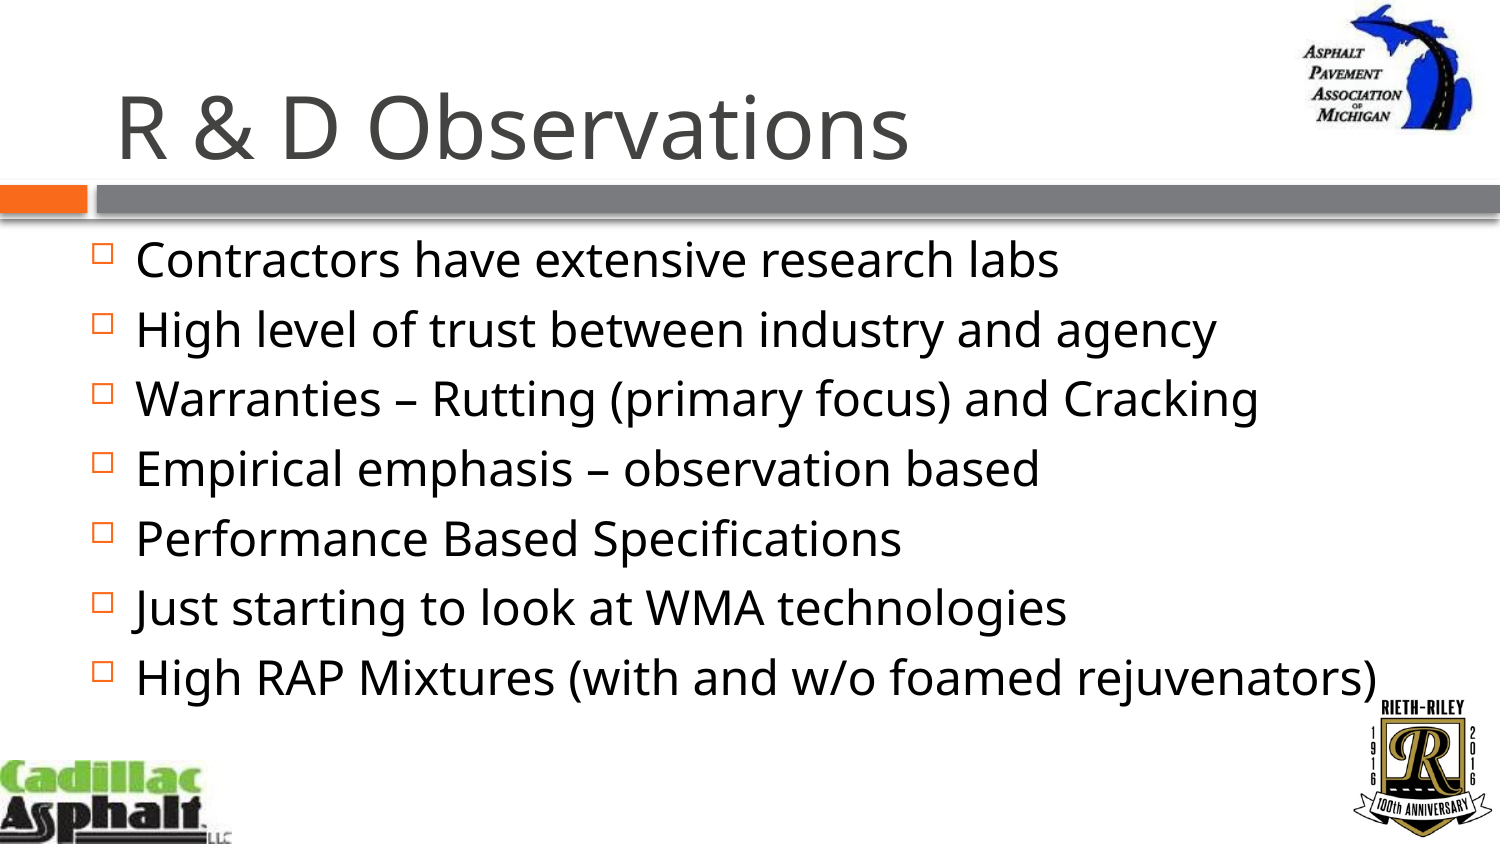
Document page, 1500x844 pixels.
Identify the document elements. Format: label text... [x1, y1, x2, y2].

picture [0, 760, 232, 844]
title R & D Observations [99, 19, 1438, 185]
list Contractors have extensive research labs High level of trust between industry and agency Warranties – Rutting (primary focus) and Cracking Empirical emphasis – observation based Performance Based Specifications Just starting to look at WMA technologies High RAP Mixtures (with and w/o foamed rejuvenators) [75, 221, 1400, 759]
picture [1345, 693, 1500, 844]
picture [1275, 0, 1500, 135]
